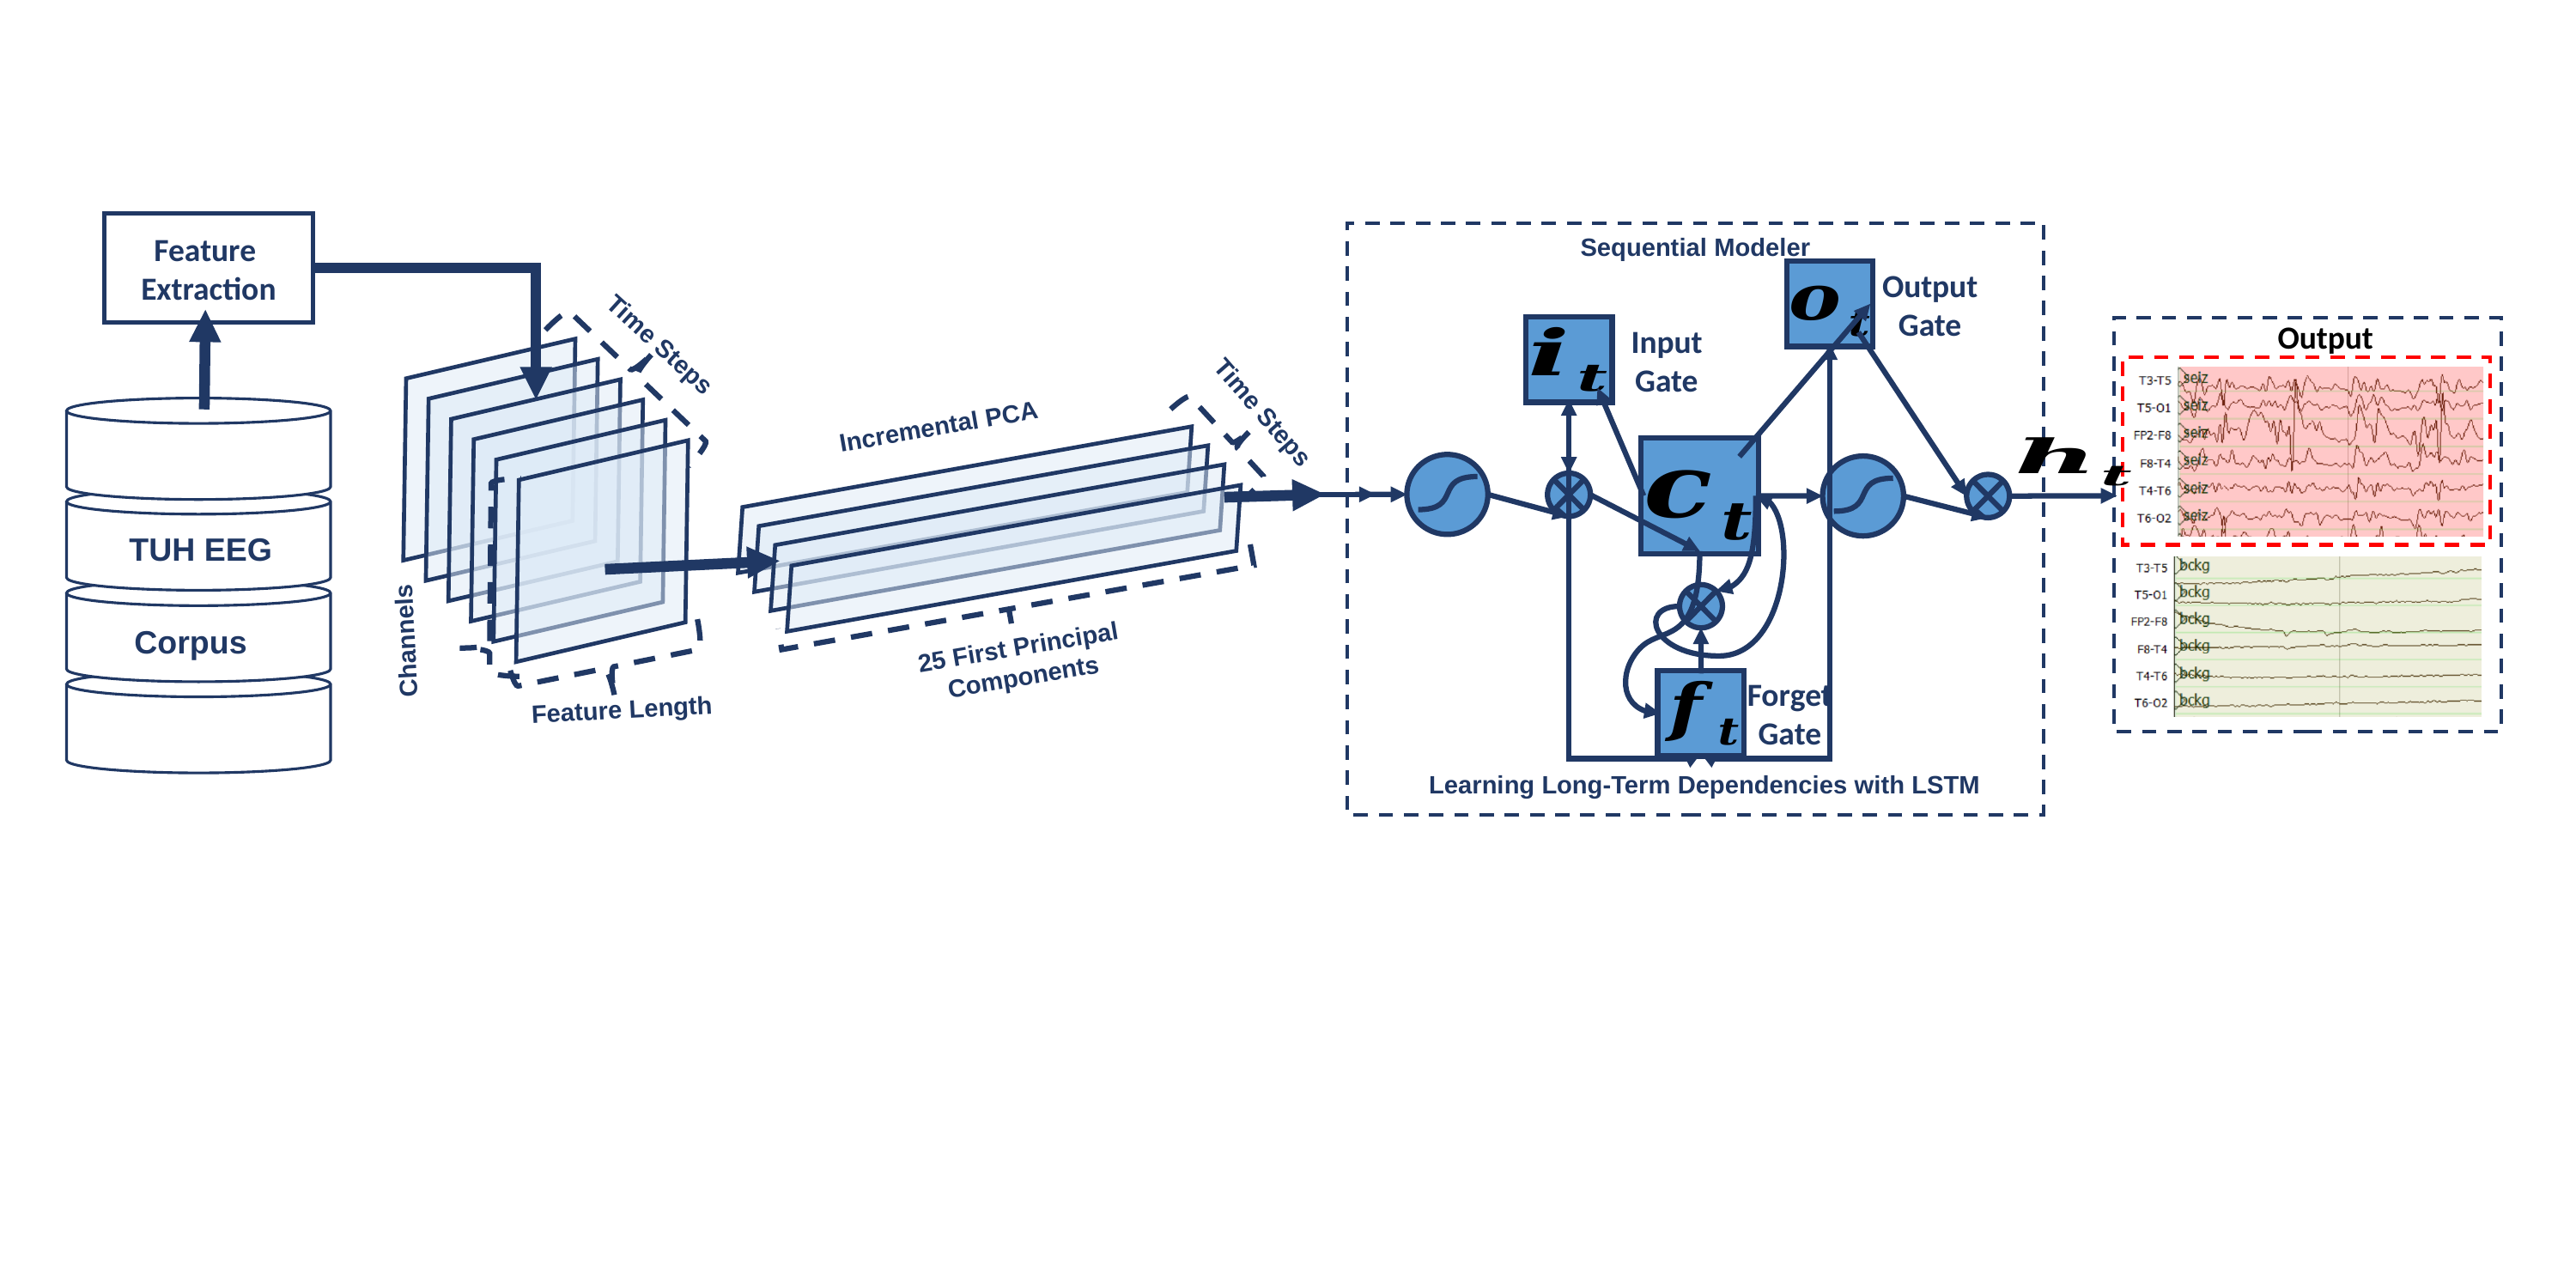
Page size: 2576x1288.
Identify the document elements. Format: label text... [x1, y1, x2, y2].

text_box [728, 308, 1285, 698]
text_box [375, 237, 724, 746]
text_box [0, 398, 466, 774]
text_box Feature Extraction [104, 213, 313, 323]
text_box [313, 267, 536, 399]
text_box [605, 561, 780, 570]
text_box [2137, 310, 2501, 732]
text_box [1310, 222, 2137, 815]
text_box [1224, 494, 1310, 498]
